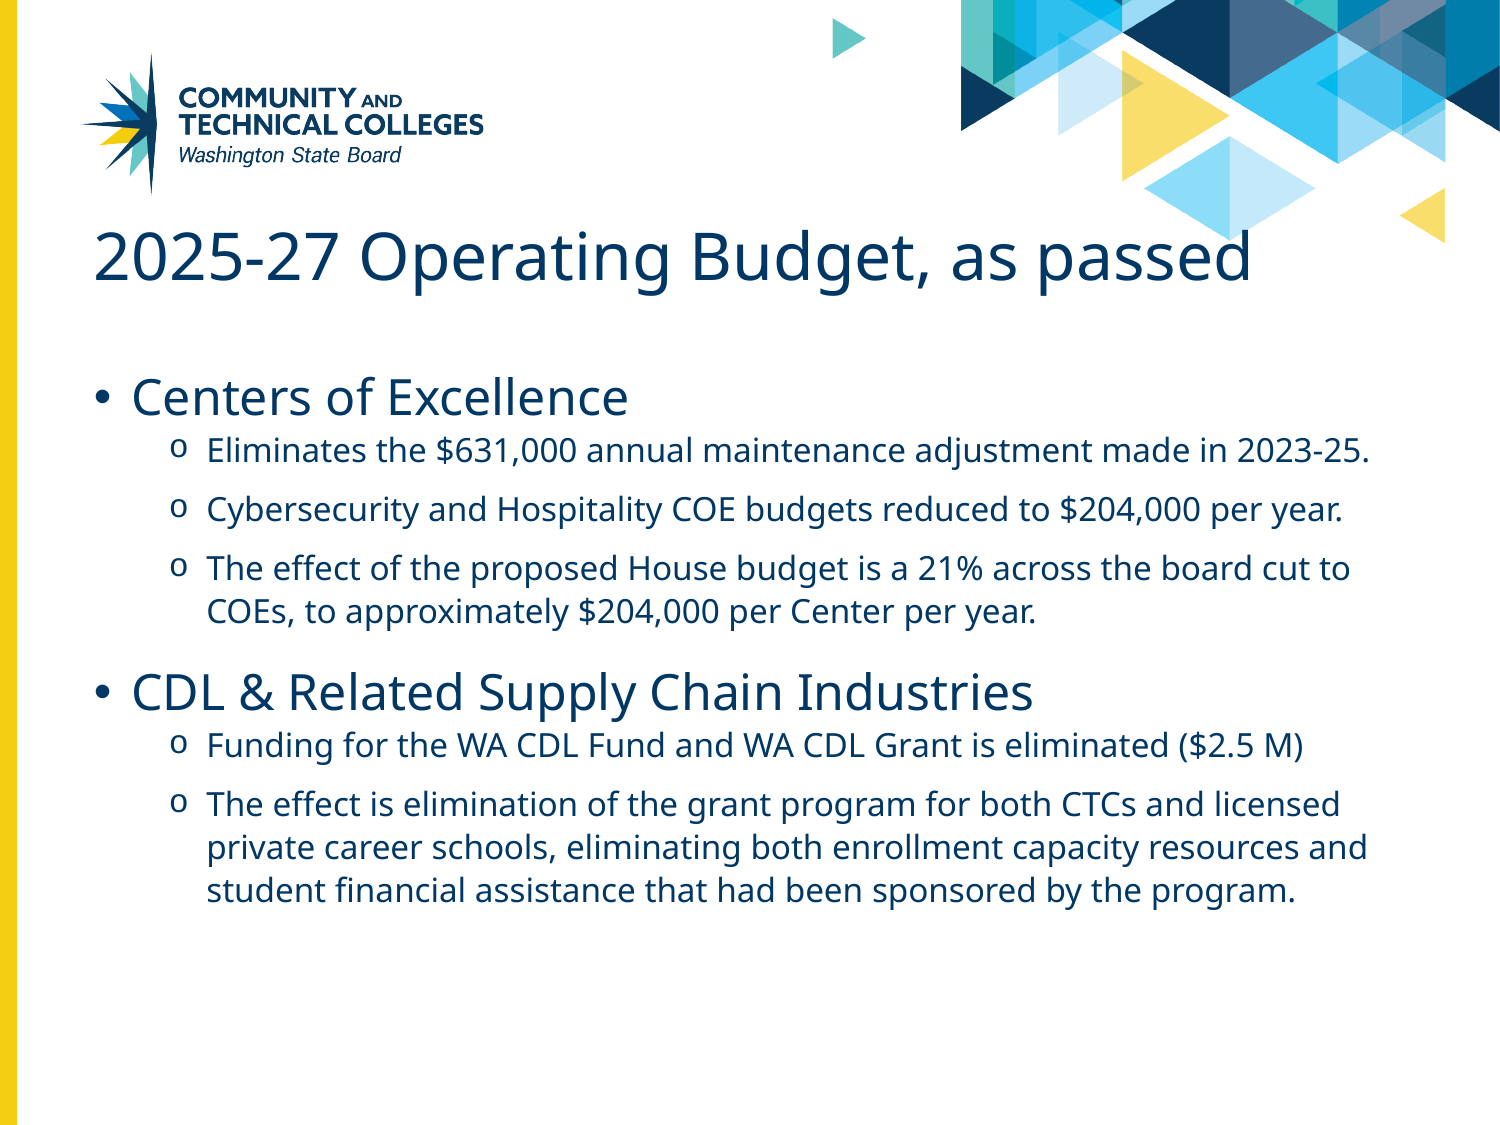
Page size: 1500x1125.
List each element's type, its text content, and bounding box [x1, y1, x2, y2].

picture [25, 8, 550, 234]
list Centers of Excellence Eliminates the $631,000 annual maintenance adjustment made in 2023-25. Cybersecurity and Hospitality COE budgets reduced to $204,000 per year. The effect of the proposed House budget is a 21% across the board cut to COEs, to approximately $204,000 per Center per year. CDL & Related Supply Chain Industries Funding for the WA CDL Fund and WA CDL Grant is eliminated ($2.5 M) The effect is elimination of the grant program for both CTCs and licensed private career schools, eliminating both enrollment capacity resources and student financial assistance that had been sponsored by the program. [78, 364, 1425, 1006]
title 2025-27 Operating Budget, as passed [78, 216, 1408, 303]
picture [832, 0, 1500, 243]
